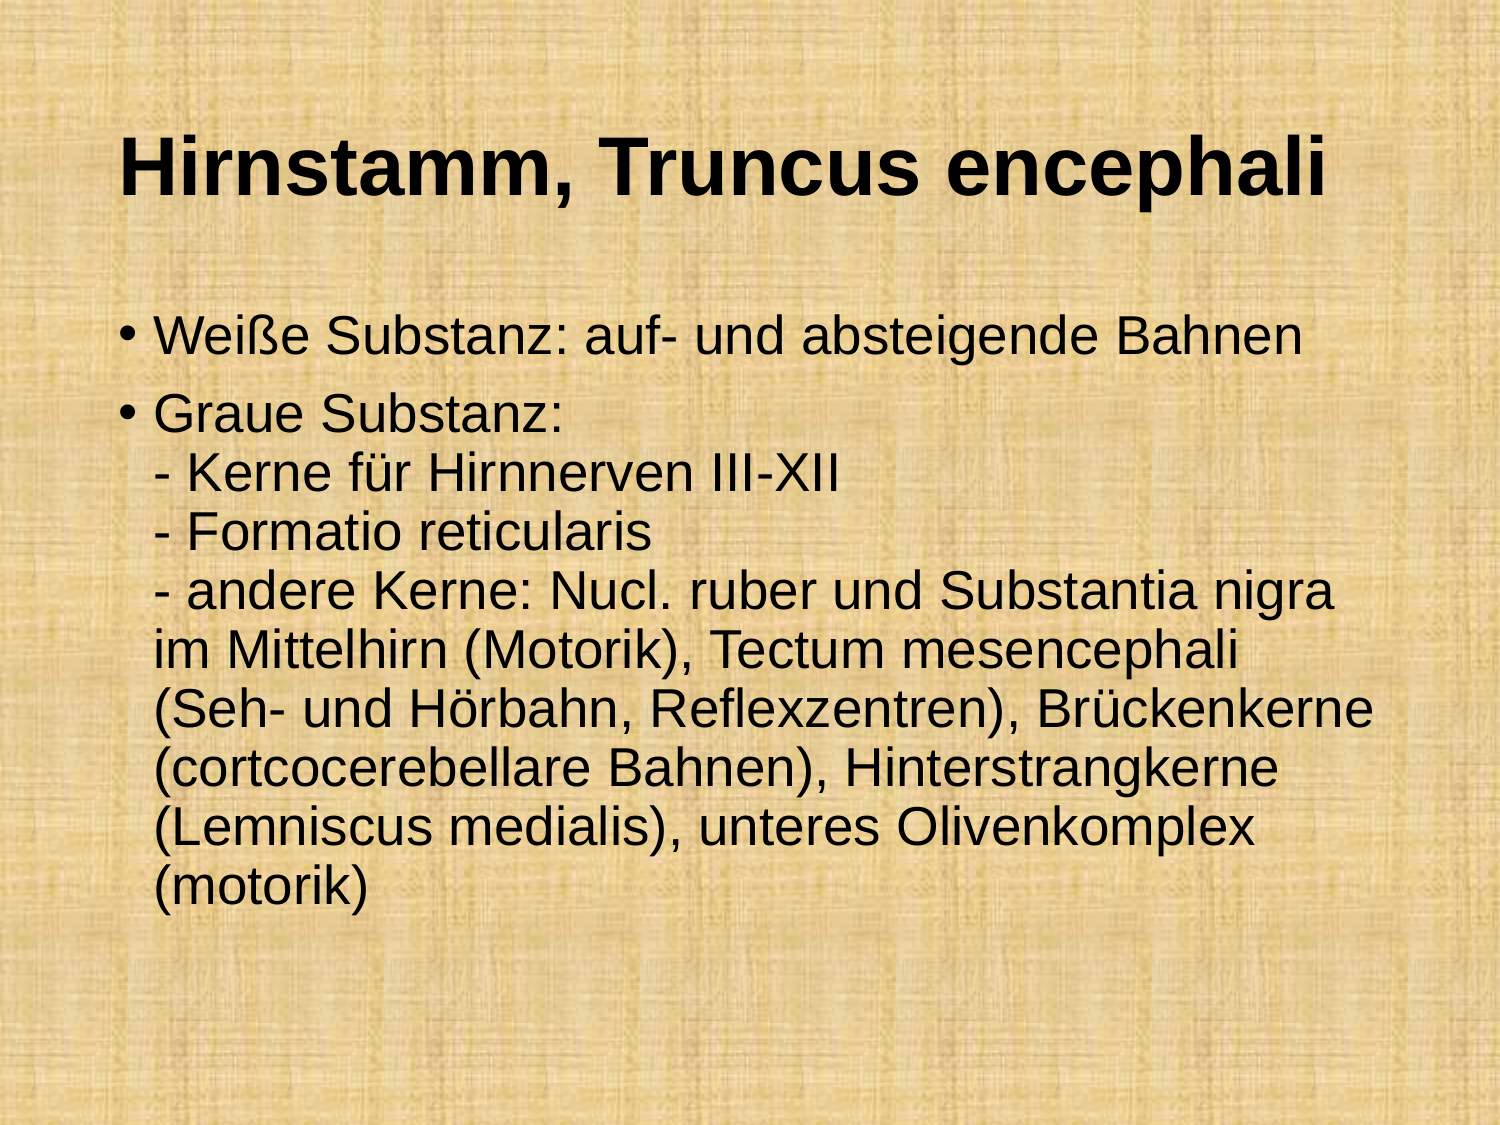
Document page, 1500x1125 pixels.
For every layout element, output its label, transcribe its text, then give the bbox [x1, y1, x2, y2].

title Hirnstamm, Truncus encephali [103, 59, 1397, 278]
picture [0, 0, 1500, 1125]
list Weiße Substanz: auf- und absteigende Bahnen Graue Substanz: - Kerne für Hirnnerven III-XII - Formatio reticularis - andere Kerne: Nucl. ruber und Substantia nigra im Mittelhirn (Motorik), Tectum mesencephali (Seh- und Hörbahn, Reflexzentren), Brückenkerne (cortcocerebellare Bahnen), Hinterstrangkerne (Lemniscus medialis), unteres Olivenkomplex (motorik) [103, 299, 1397, 1014]
